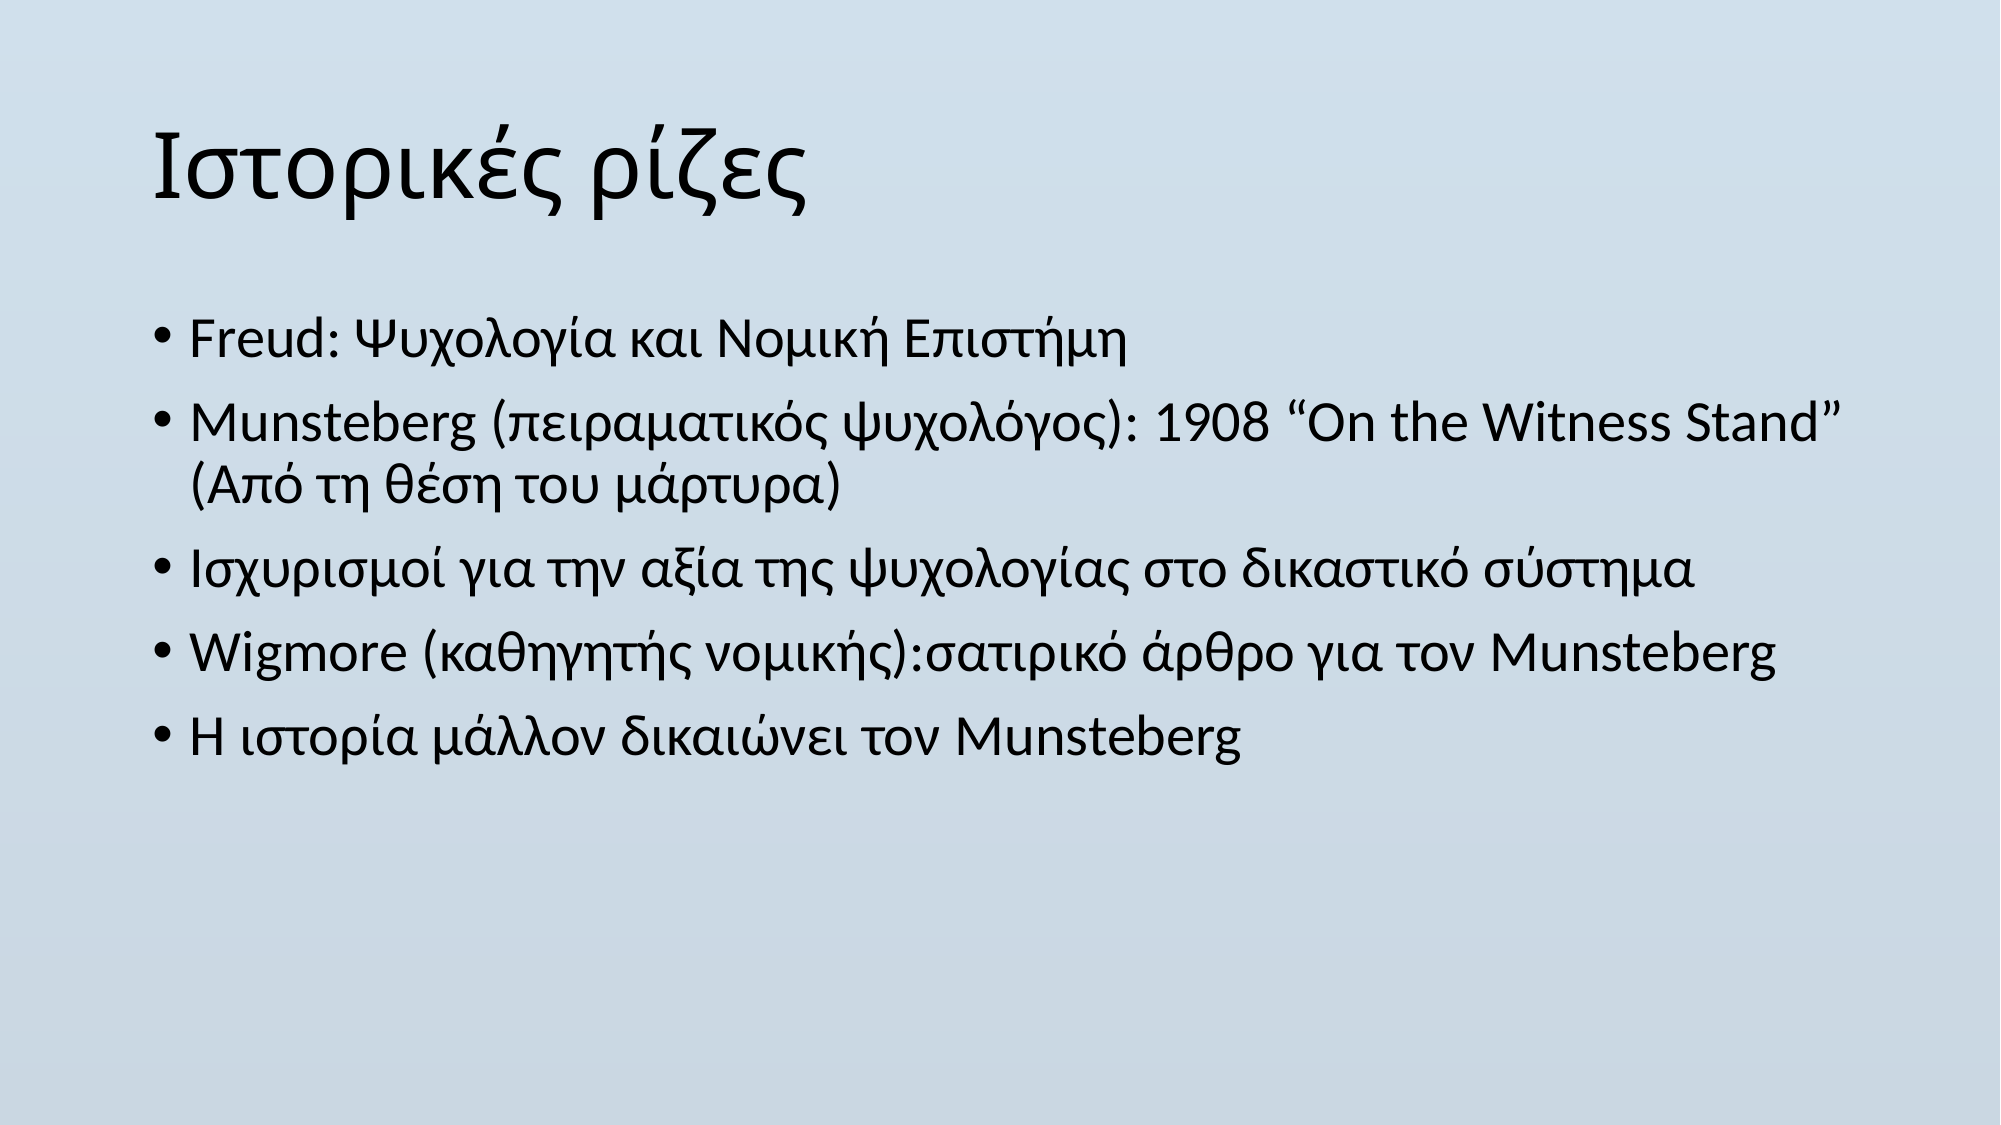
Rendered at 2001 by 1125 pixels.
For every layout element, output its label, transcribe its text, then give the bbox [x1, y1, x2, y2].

title Ιστορικές ρίζες [137, 59, 1863, 278]
list Freud: Ψυχολογία και Νομική Επιστήμη Μunsteberg (πειραματικός ψυχολόγος): 1908 “On the Witness Stand” (Από τη θέση του μάρτυρα) Ισχυρισμοί για την αξία της ψυχολογίας στο δικαστικό σύστημα Wigmore (καθηγητής νομικής):σατιρικό άρθρο για τον Μunsteberg Η ιστορία μάλλον δικαιώνει τον Μunsteberg [137, 299, 1863, 1014]
